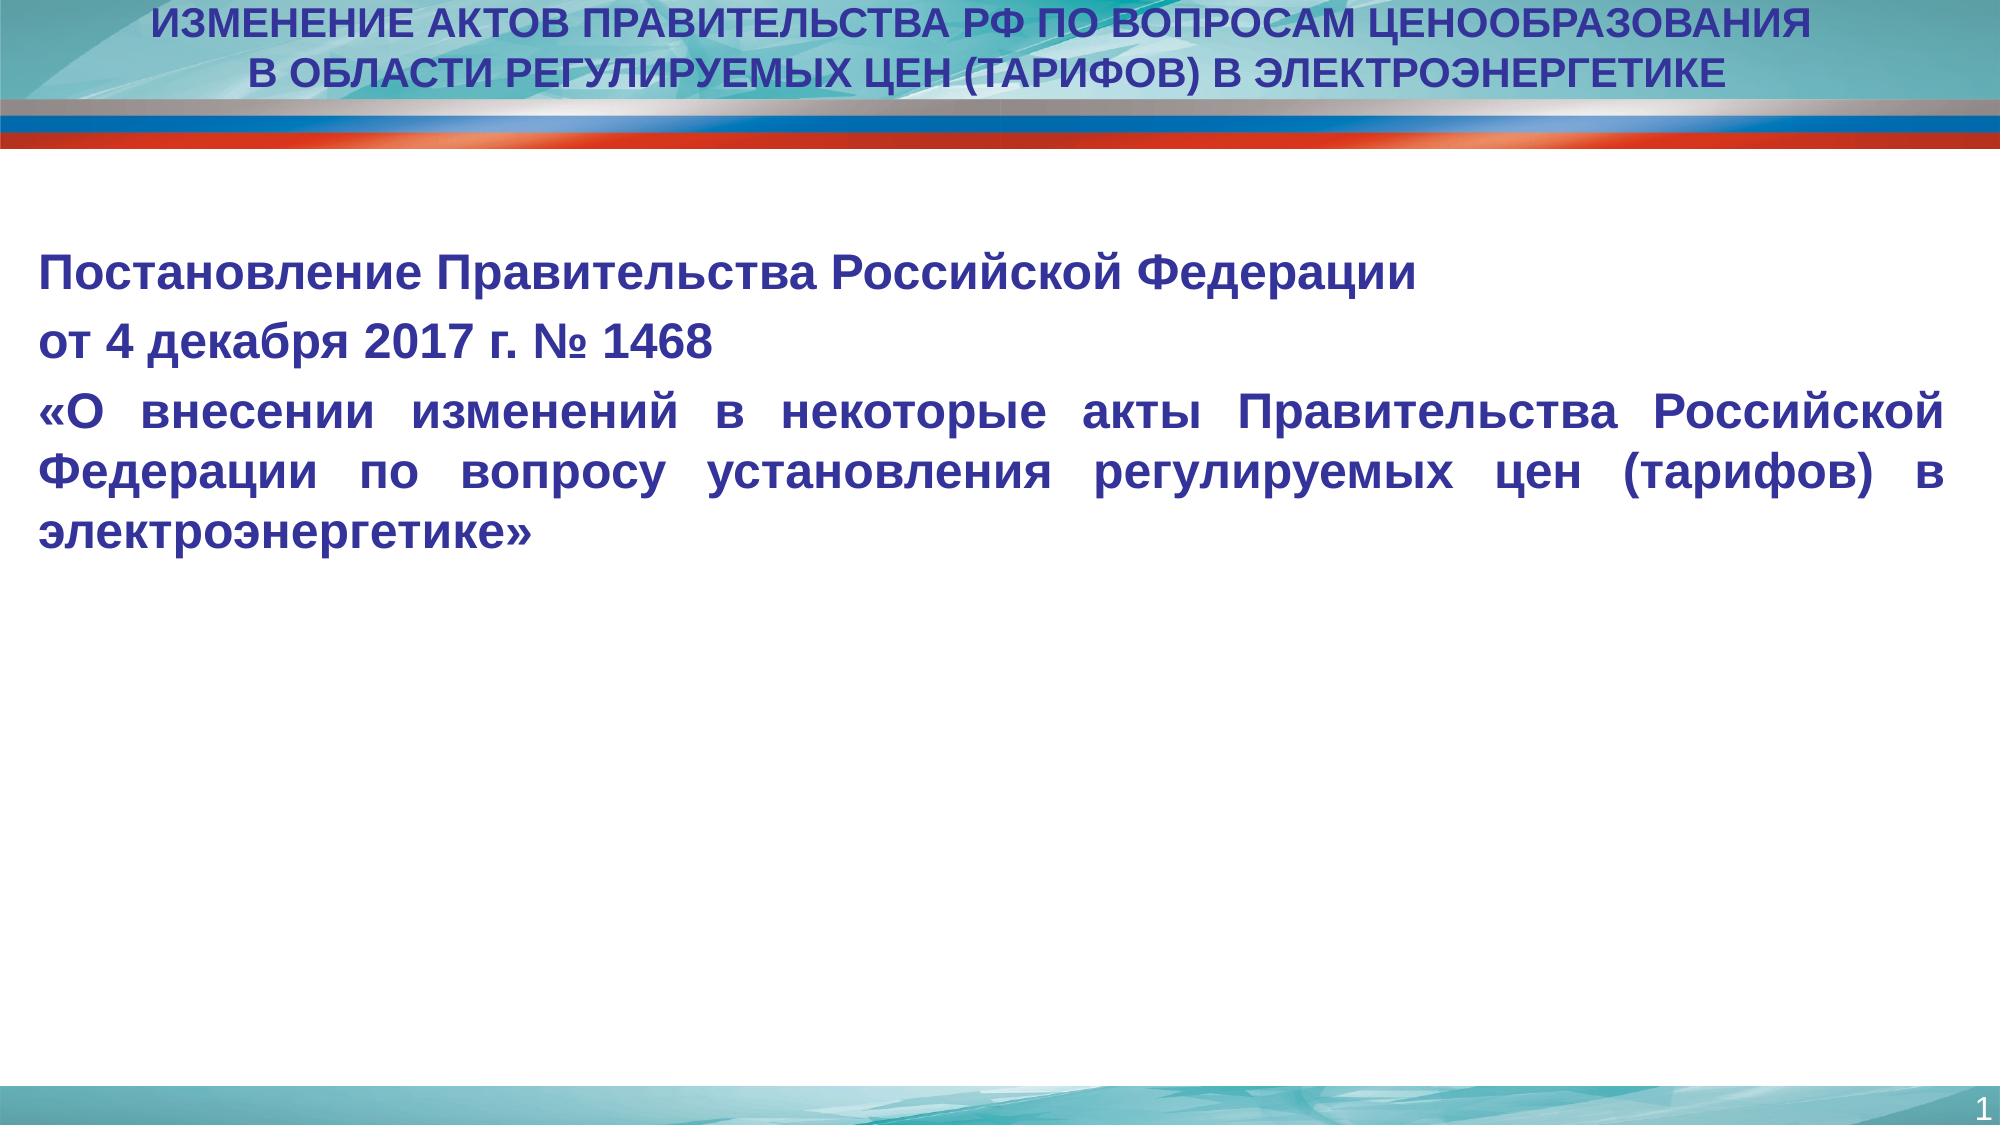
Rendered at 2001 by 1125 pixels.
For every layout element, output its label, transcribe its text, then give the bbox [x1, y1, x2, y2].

picture [0, 1086, 1541, 1125]
slide_number 1 [1541, 1079, 2000, 1125]
title Изменение актов Правительства РФ по вопросам ценообразования в области регулируемых цен (тарифов) в электроэнергетике [0, 1, 1975, 90]
text_box Постановление Правительства Российской Федерации от 4 декабря 2017 г. № 1468 «О внесении изменений в некоторые акты Правительства Российской Федерации по вопросу установления регулируемых цен (тарифов) в электроэнергетике» [23, 231, 1961, 563]
picture [0, 0, 2000, 149]
